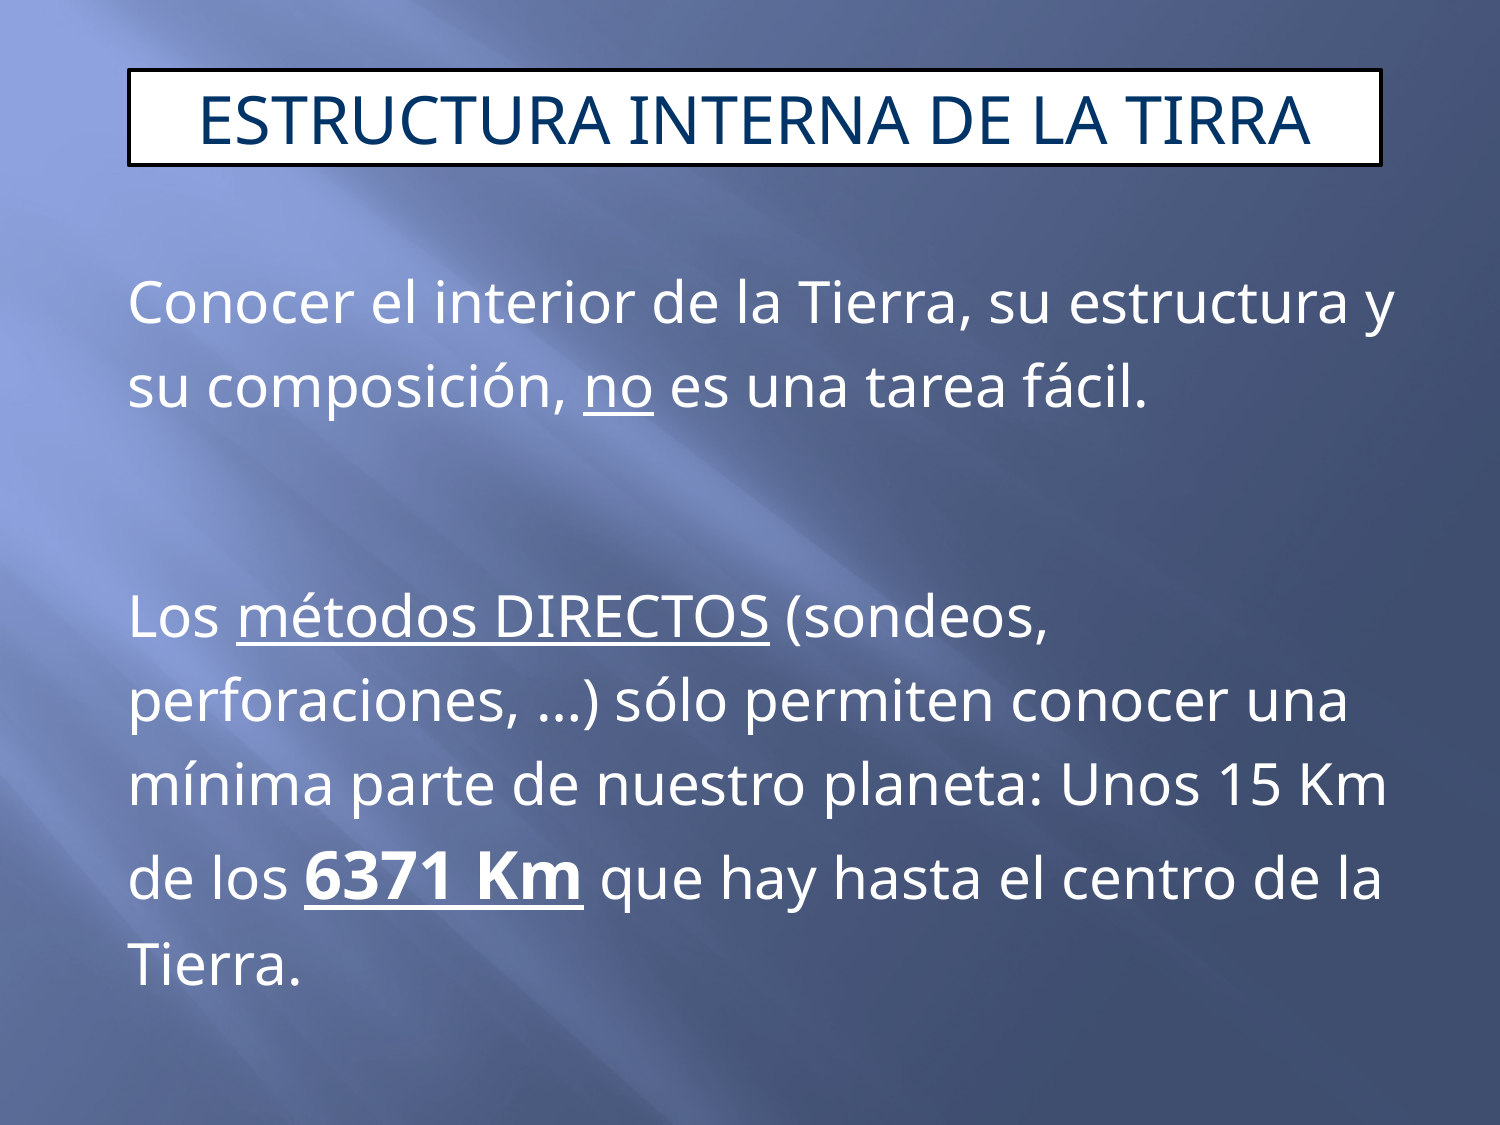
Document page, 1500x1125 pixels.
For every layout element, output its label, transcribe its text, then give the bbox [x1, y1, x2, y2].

text_box ESTRUCTURA INTERNA DE LA TIRRA [127, 68, 1383, 167]
text_box Conocer el interior de la Tierra, su estructura y su composición, no es una tarea fácil. Los métodos DIRECTOS (sondeos, perforaciones, …) sólo permiten conocer una mínima parte de nuestro planeta: Unos 15 Km de los 6371 Km que hay hasta el centro de la Tierra. [112, 243, 1436, 1005]
